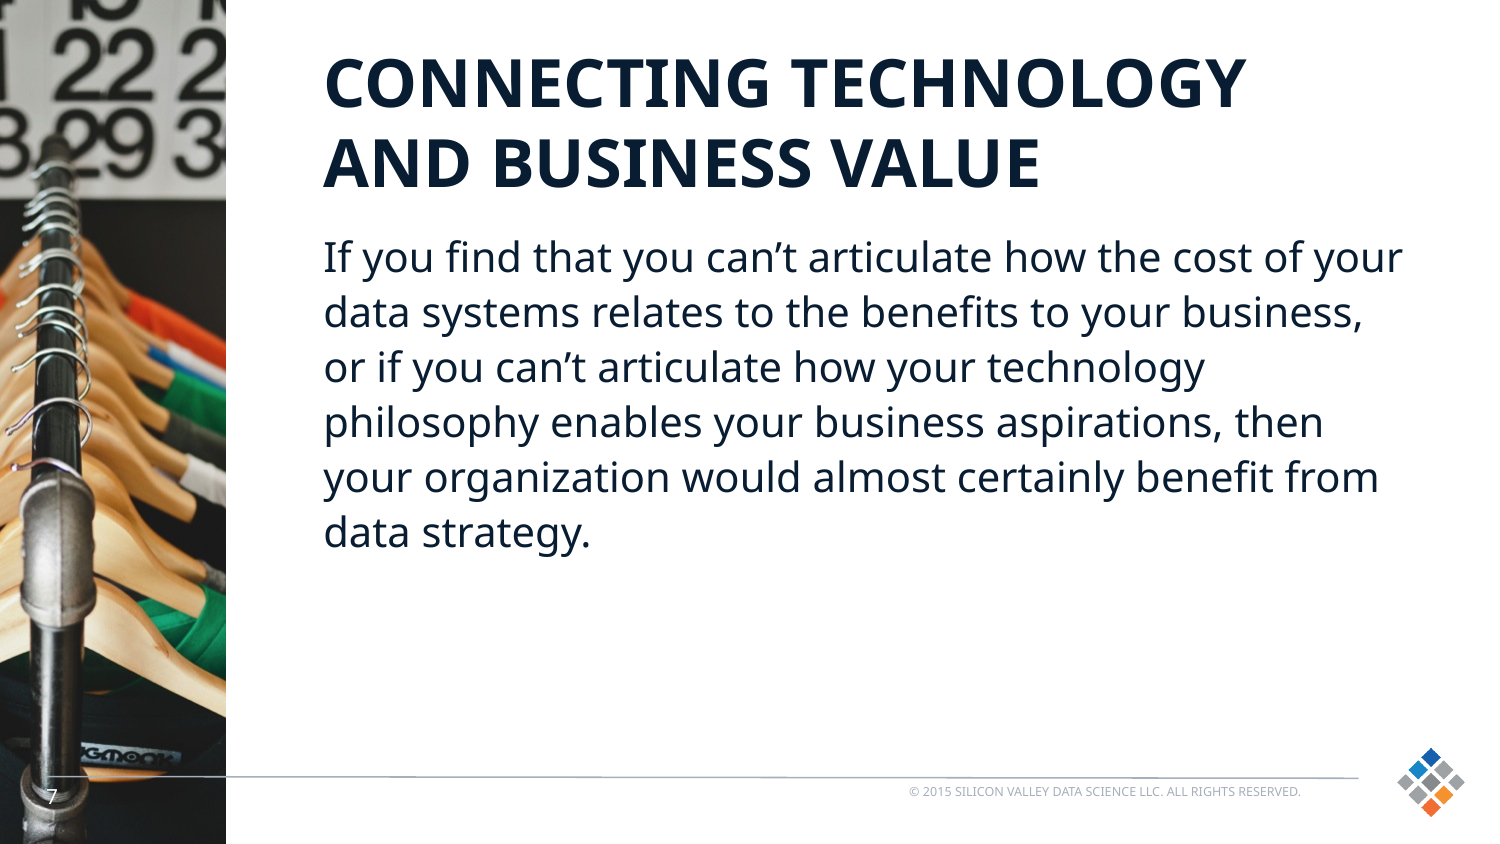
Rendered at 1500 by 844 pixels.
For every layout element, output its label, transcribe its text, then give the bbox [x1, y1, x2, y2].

list If you find that you can’t articulate how the cost of your data systems relates to the benefits to your business, or if you can’t articulate how your technology philosophy enables your business aspirations, then your organization would almost certainly benefit from data strategy. [308, 218, 1425, 733]
picture [1397, 742, 1465, 817]
title CONNECTING TECHNOLOGY AND BUSINESS VALUE [308, 33, 1425, 175]
picture [0, 0, 226, 844]
